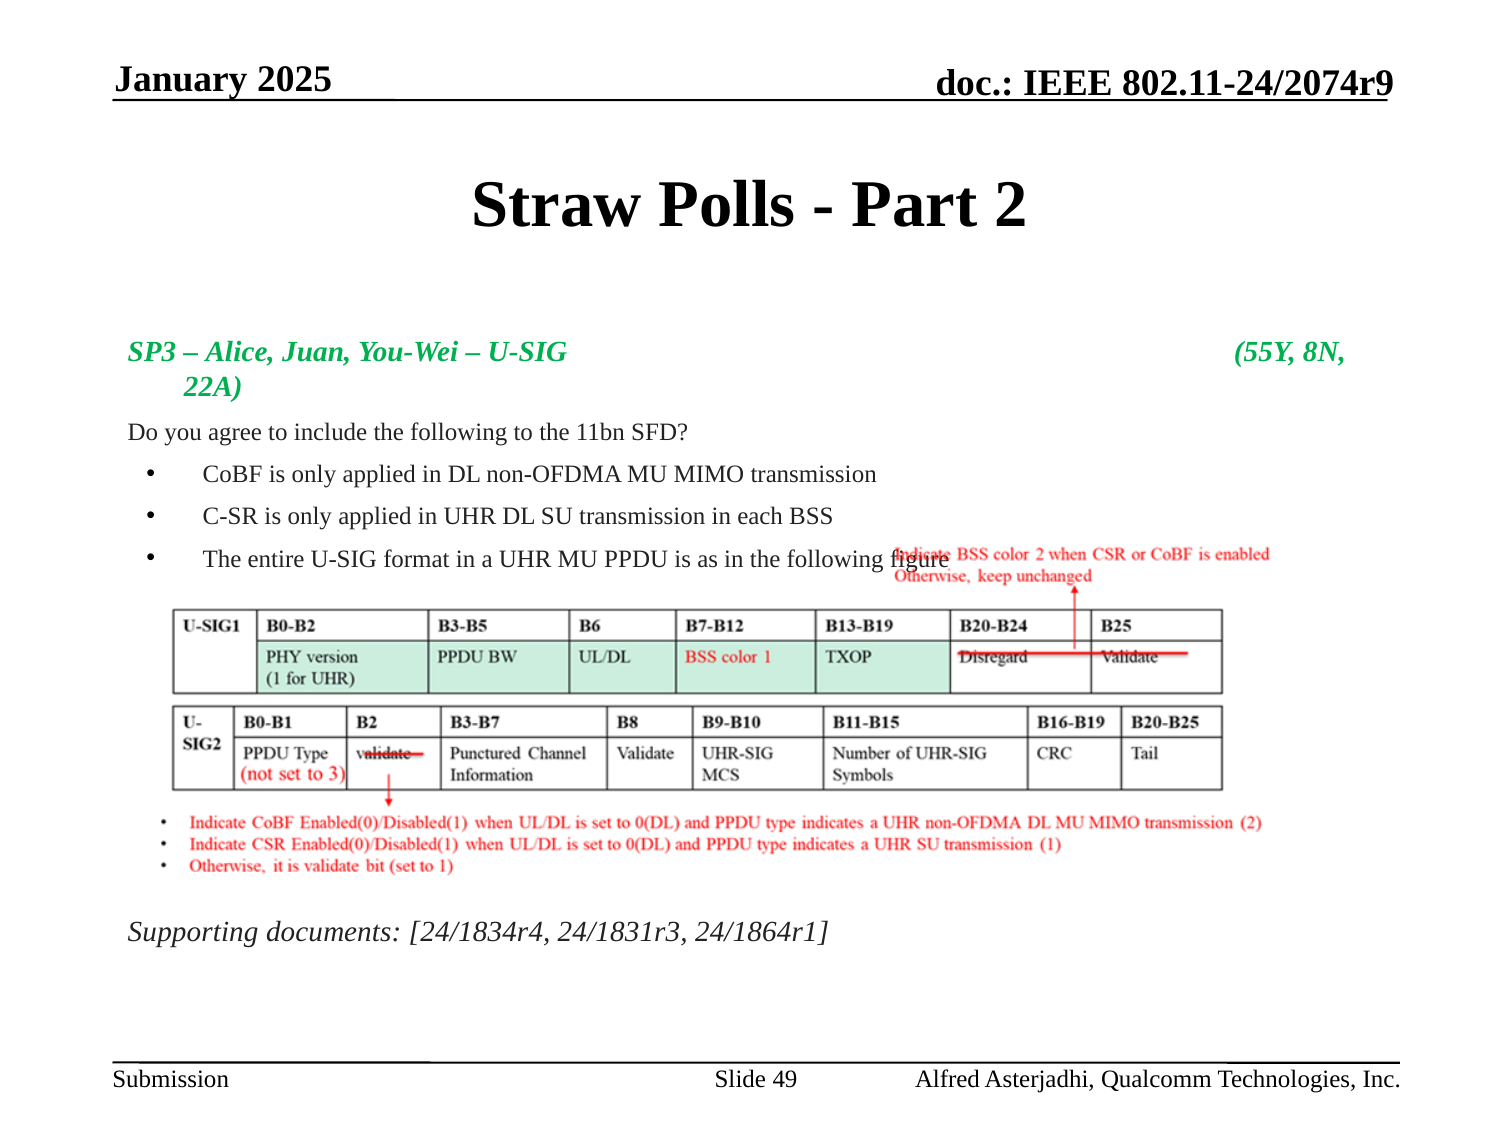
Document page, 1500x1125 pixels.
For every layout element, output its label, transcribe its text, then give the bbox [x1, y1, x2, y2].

picture [149, 537, 1287, 888]
slide_number Slide 49 [712, 1061, 800, 1123]
title Straw Polls - Part 2 [112, 112, 1388, 288]
footer Alfred Asterjadhi, Qualcomm Technologies, Inc. [878, 1061, 1402, 1093]
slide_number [114, 54, 423, 100]
list SP3 – Alice, Juan, You-Wei – U-SIG (55Y, 8N, 22A) Do you agree to include the following to the 11bn SFD? CoBF is only applied in DL non-OFDMA MU MIMO transmission C-SR is only applied in UHR DL SU transmission in each BSS The entire U-SIG format in a UHR MU PPDU is as in the following figure Supporting documents: [24/1834r4, 24/1831r3, 24/1864r1] [112, 324, 1388, 1000]
